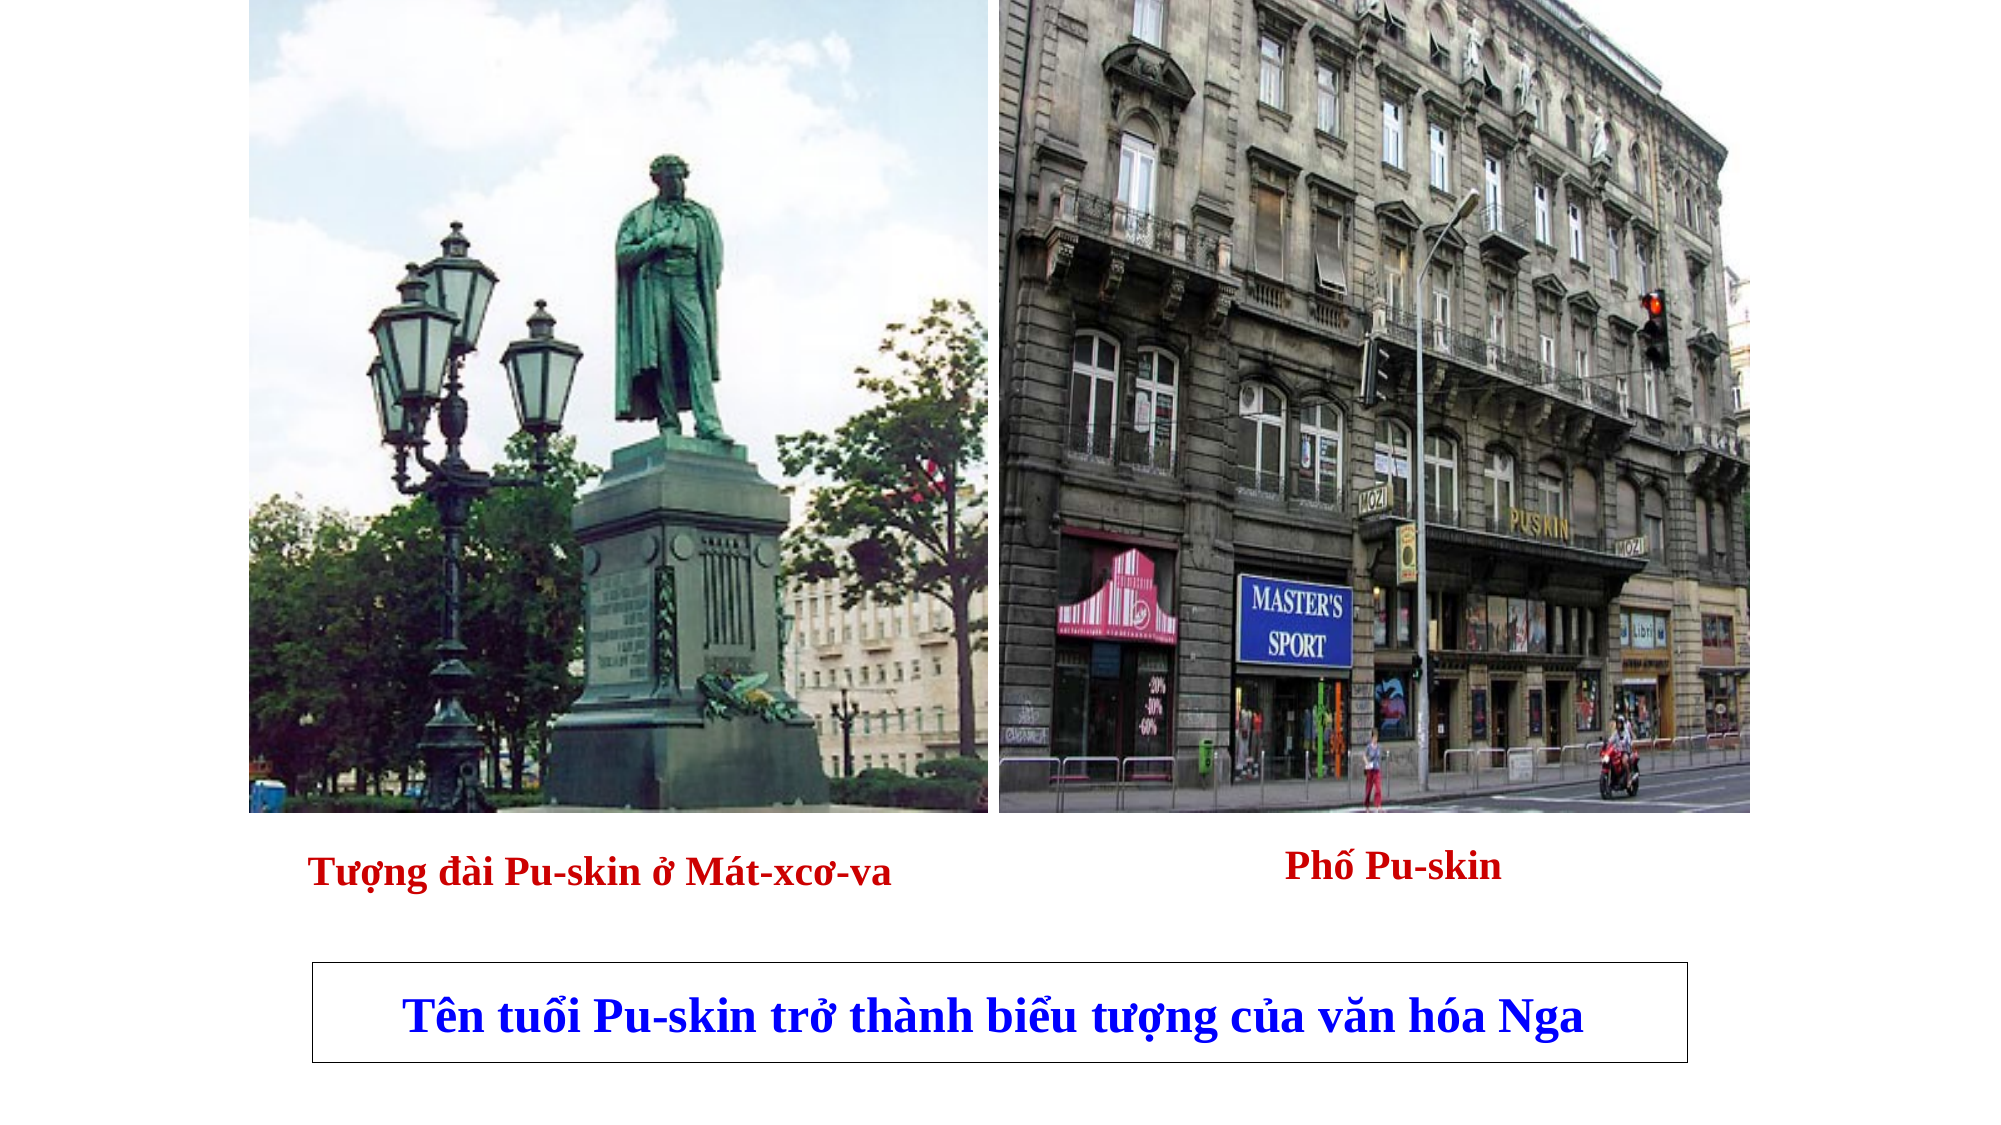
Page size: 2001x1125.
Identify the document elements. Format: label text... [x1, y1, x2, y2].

text_box Tên tuổi Pu-skin trở thành biểu tượng của văn hóa Nga [312, 962, 1688, 1063]
text_box Phố Pu-skin [1212, 824, 1575, 900]
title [249, 0, 988, 813]
picture [999, 0, 1750, 813]
text_box Tượng đài Pu-skin ở Mát-xcơ-va [287, 825, 913, 912]
